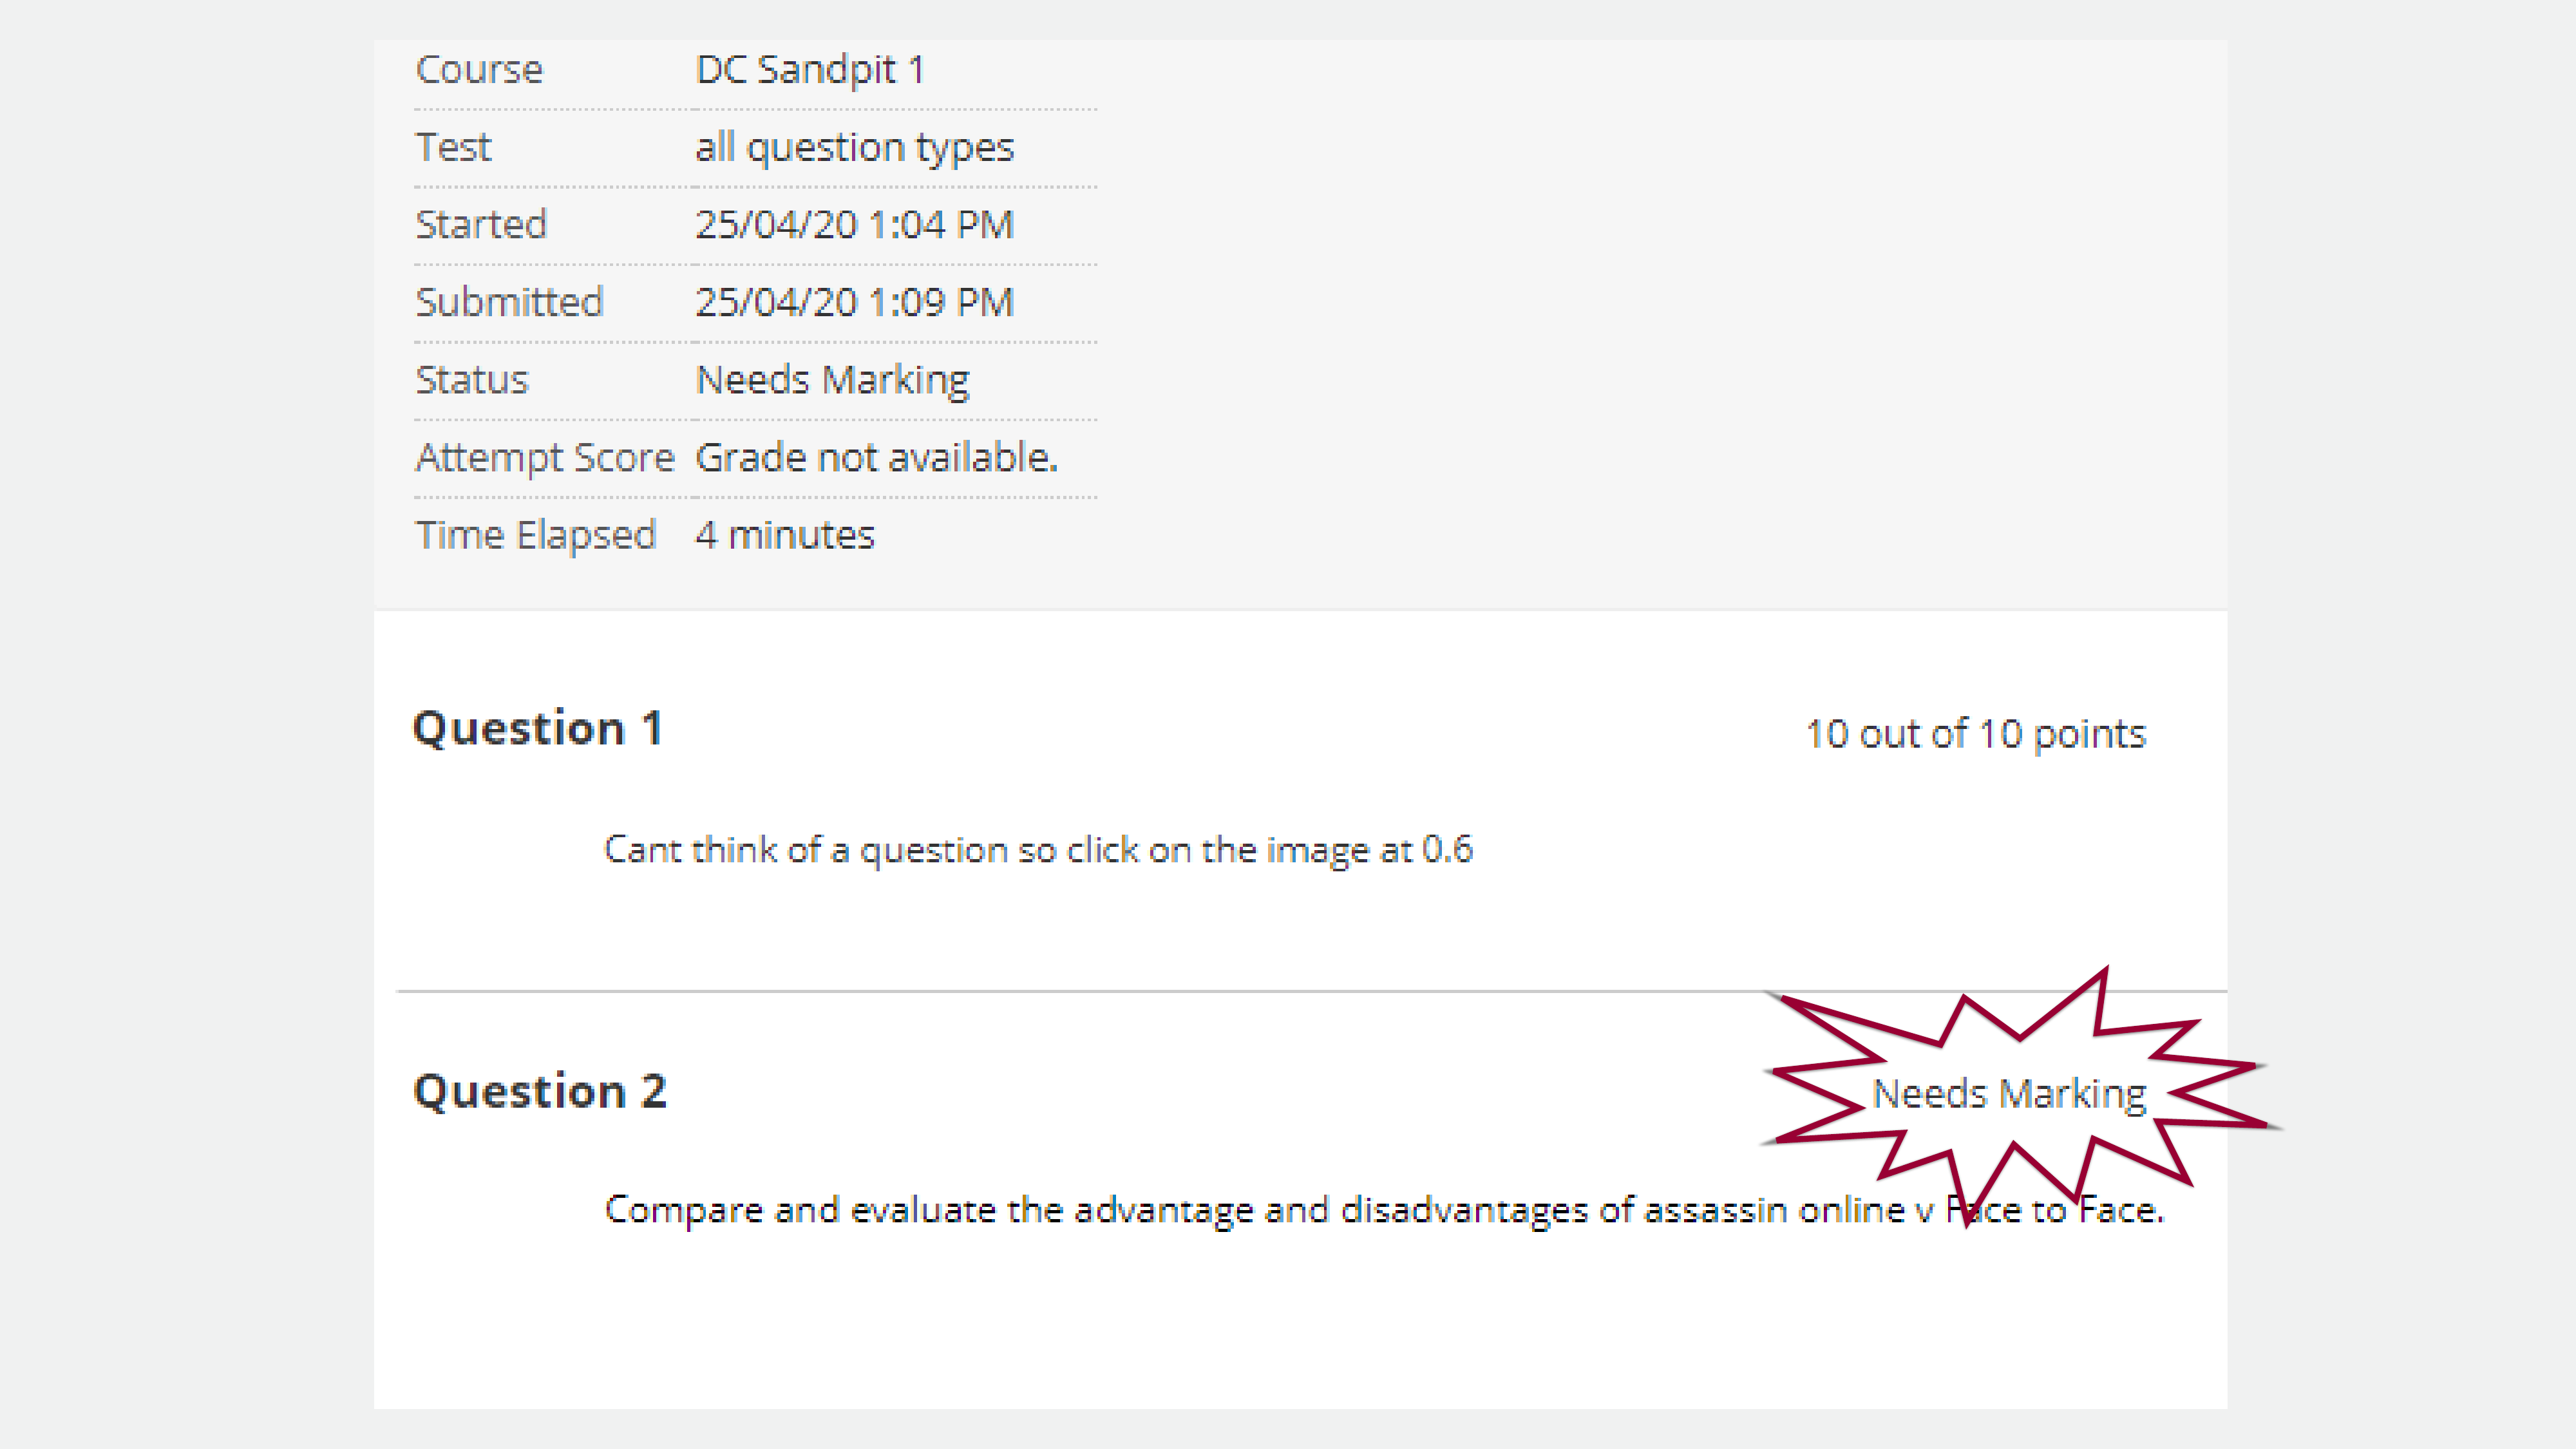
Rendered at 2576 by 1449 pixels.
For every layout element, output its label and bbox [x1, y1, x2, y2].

text_box [2231, 1112, 2267, 1126]
text_box [2231, 1063, 2255, 1074]
picture [374, 40, 2228, 1409]
